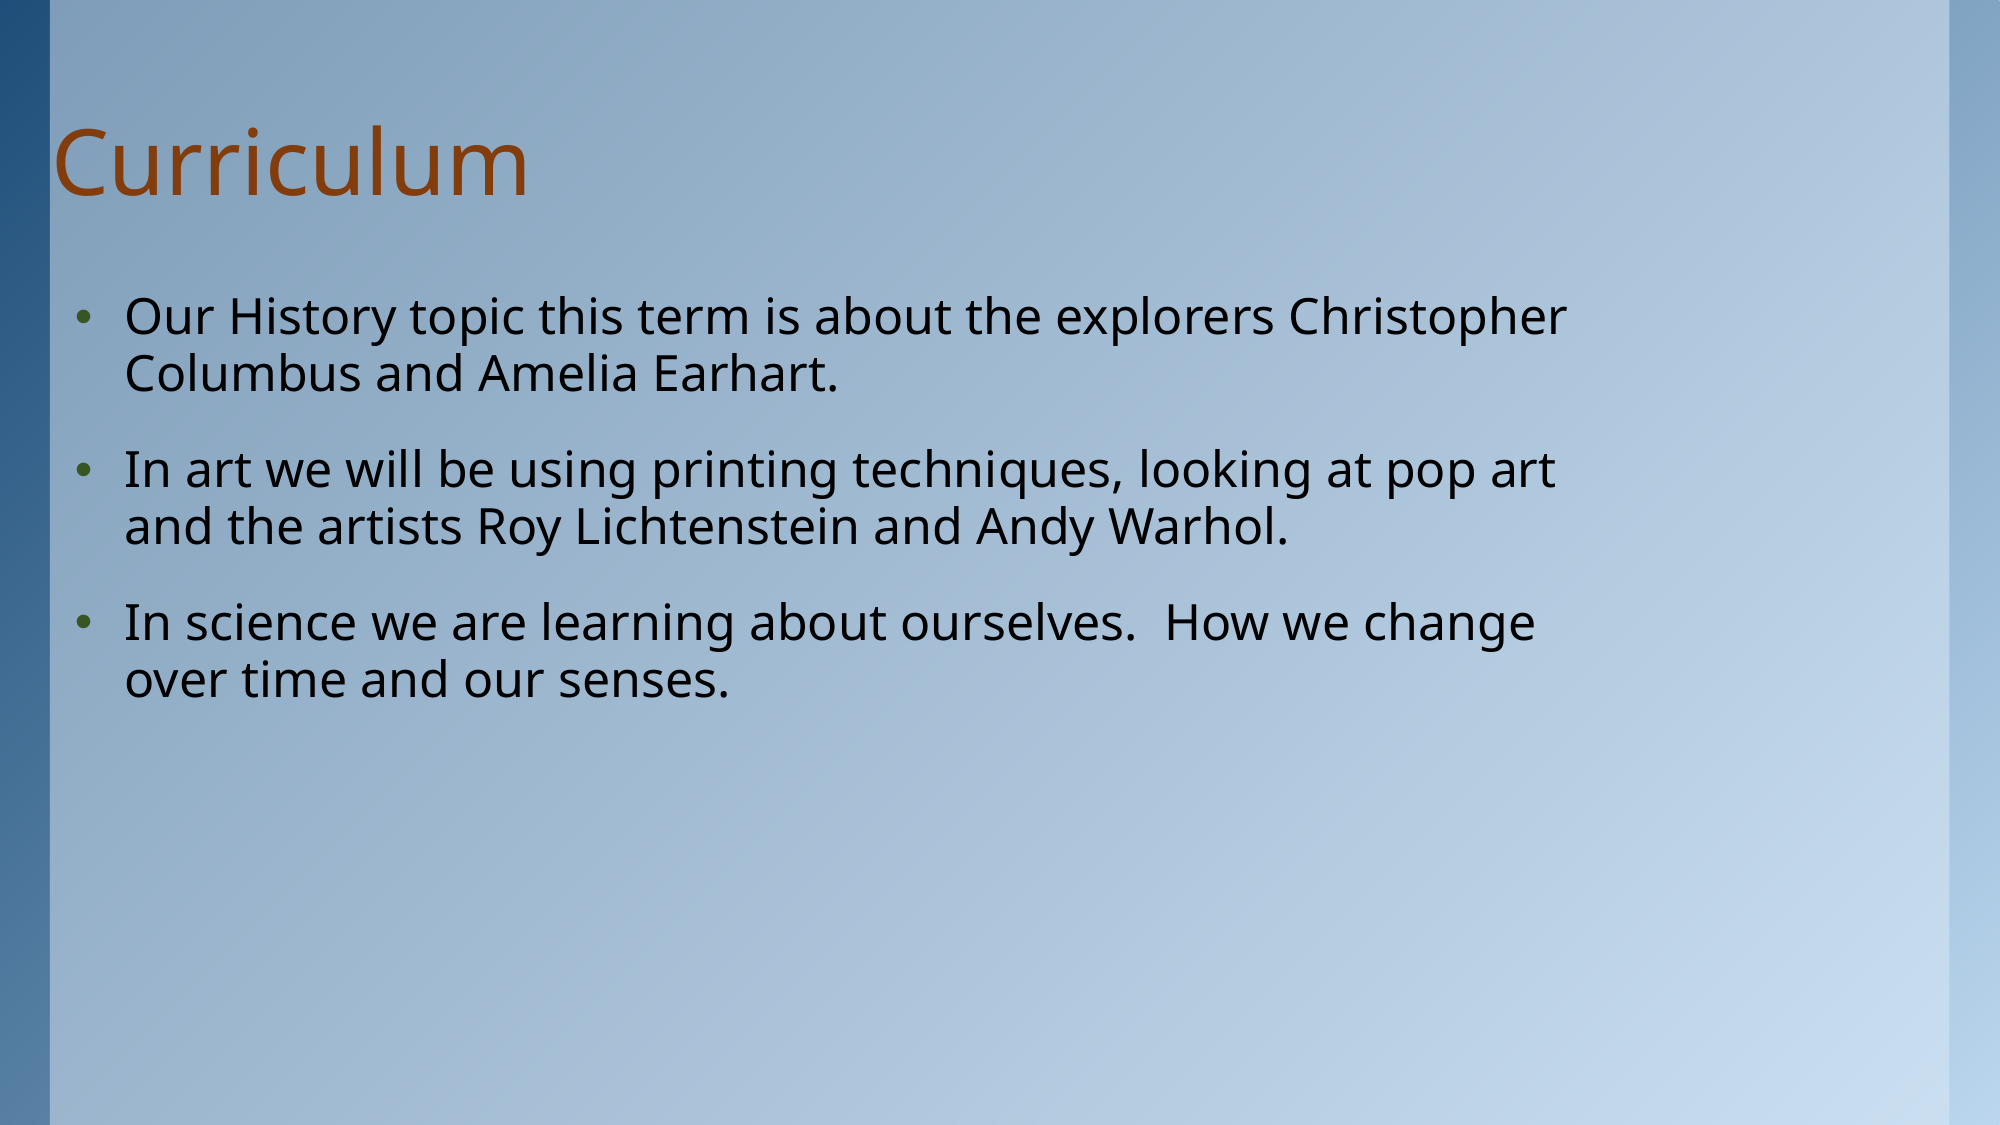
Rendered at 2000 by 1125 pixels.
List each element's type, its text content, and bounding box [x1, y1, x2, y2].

title Curriculum [31, 0, 1355, 224]
list Our History topic this term is about the explorers Christopher Columbus and Amelia Earhart. In art we will be using printing techniques, looking at pop art and the artists Roy Lichtenstein and Andy Warhol. In science we are learning about ourselves. How we change over time and our senses. [54, 278, 1614, 1013]
